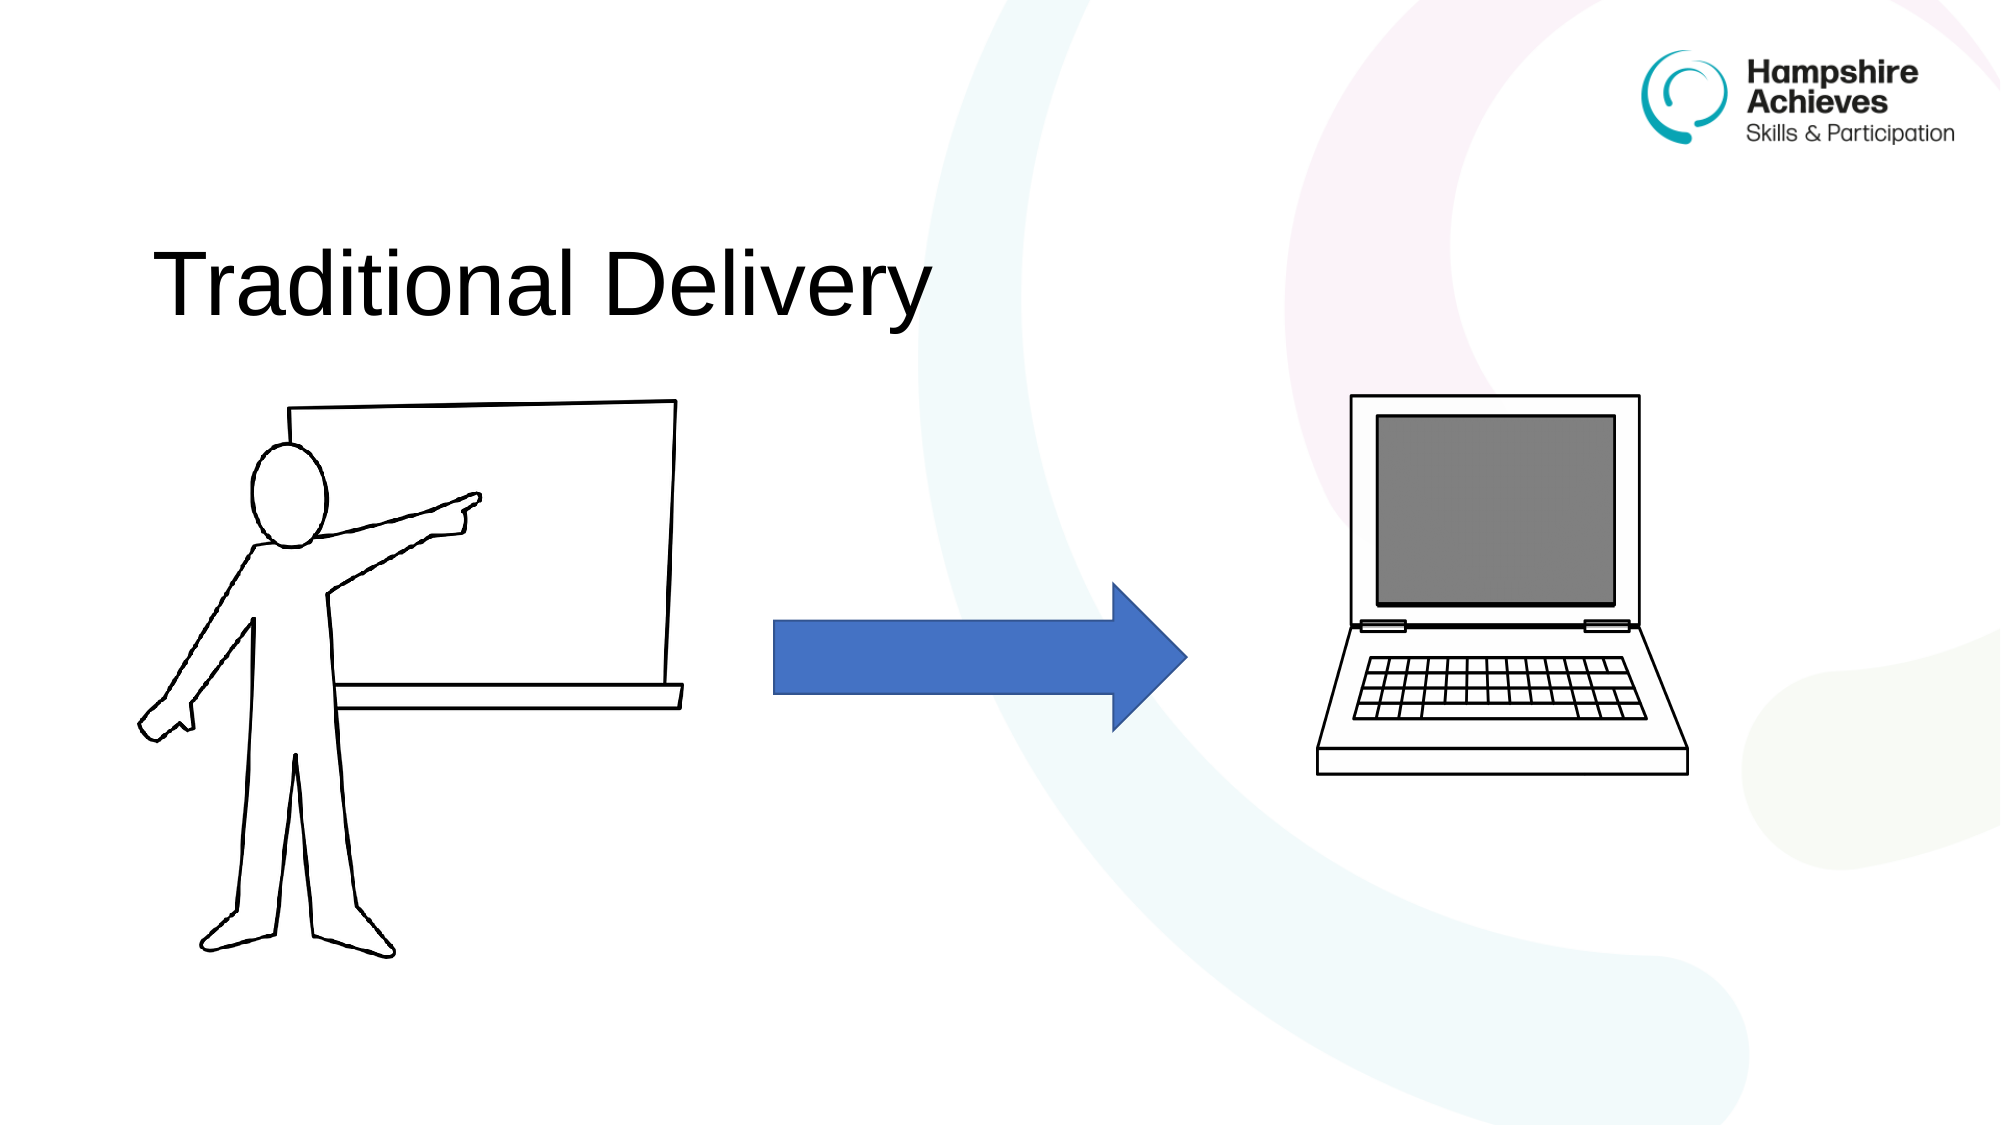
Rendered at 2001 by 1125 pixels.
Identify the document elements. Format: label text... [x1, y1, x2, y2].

title Traditional Delivery [137, 177, 1863, 395]
text_box [773, 581, 1189, 733]
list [137, 399, 684, 959]
picture [0, 0, 2001, 1125]
